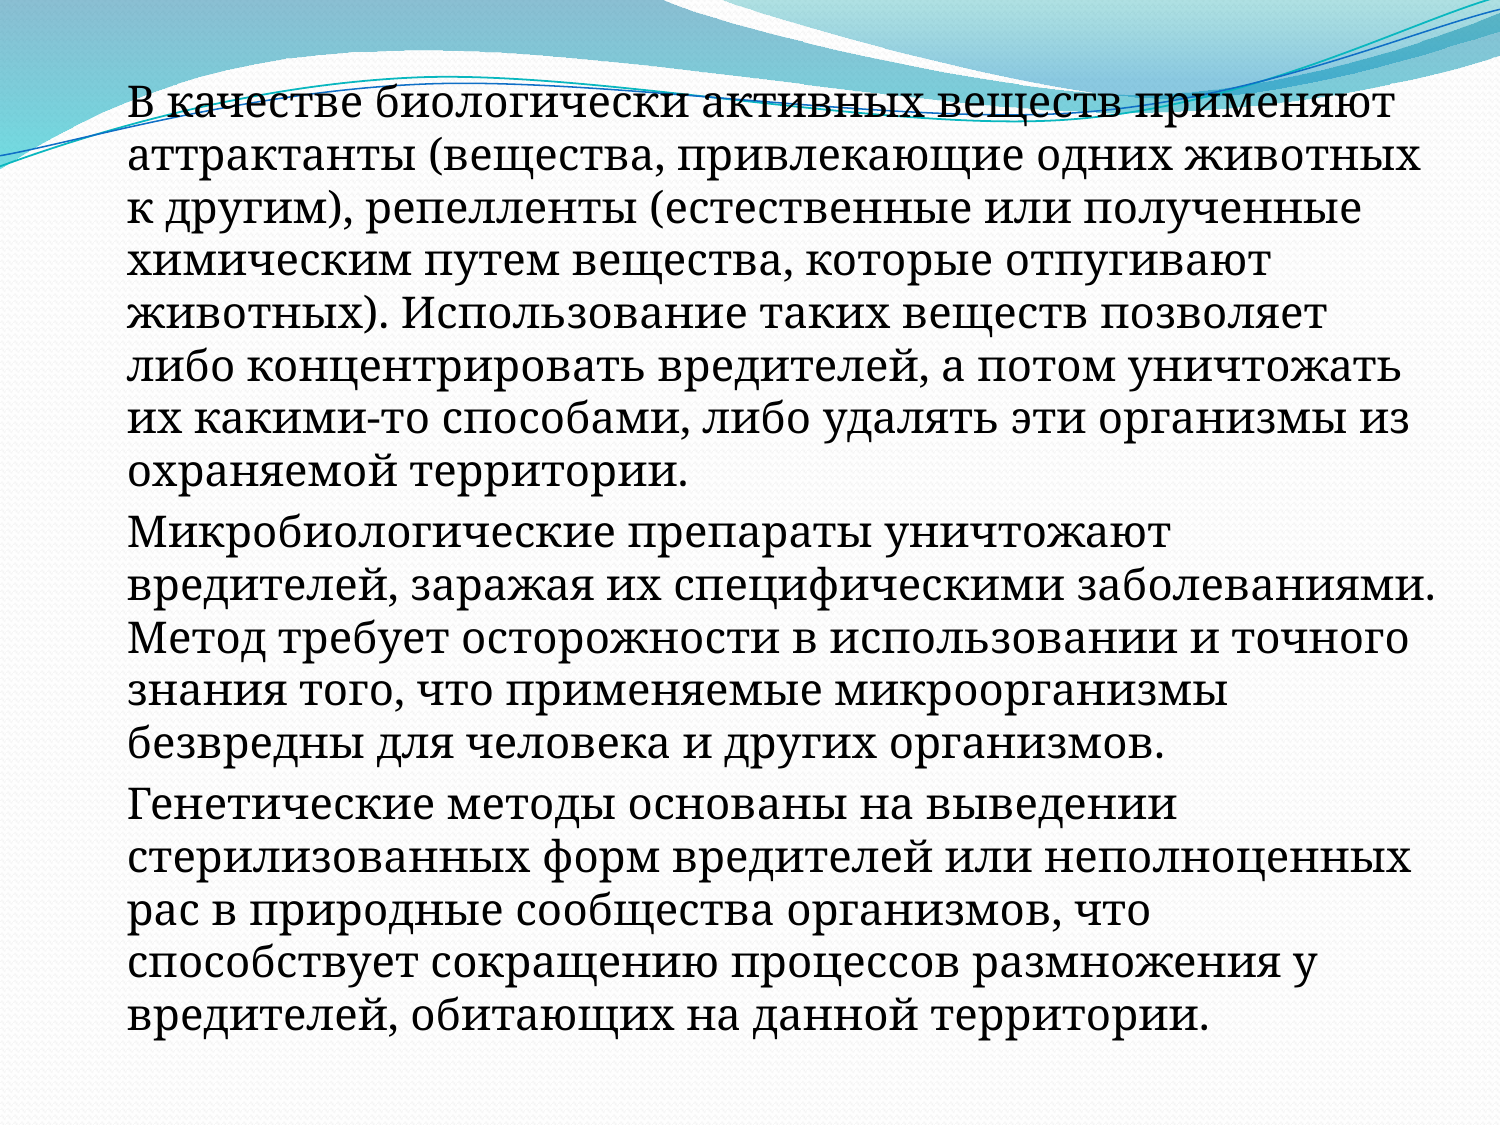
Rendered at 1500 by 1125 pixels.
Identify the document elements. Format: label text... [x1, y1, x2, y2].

list В качестве биологически активных веществ применяют аттрактанты (вещества, привлекающие одних животных к другим), репелленты (естественные или полученные химическим путем вещества, которые отпугивают животных). Использование таких веществ позволяет либо концентрировать вредителей, а потом уничтожать их какими-то способами, либо удалять эти организмы из охраняемой территории. Микробиологические препараты уничтожают вредителей, заражая их специфическими заболеваниями. Метод требует осторожности в использовании и точного знания того, что применяемые микроорганизмы безвредны для человека и других организмов. Генетические методы основаны на выведении стерилизованных форм вредителей или неполноценных рас в природные сообщества организмов, что способствует сокращению процессов размножения у вредителей, обитающих на данной территории. [112, 66, 1463, 1050]
